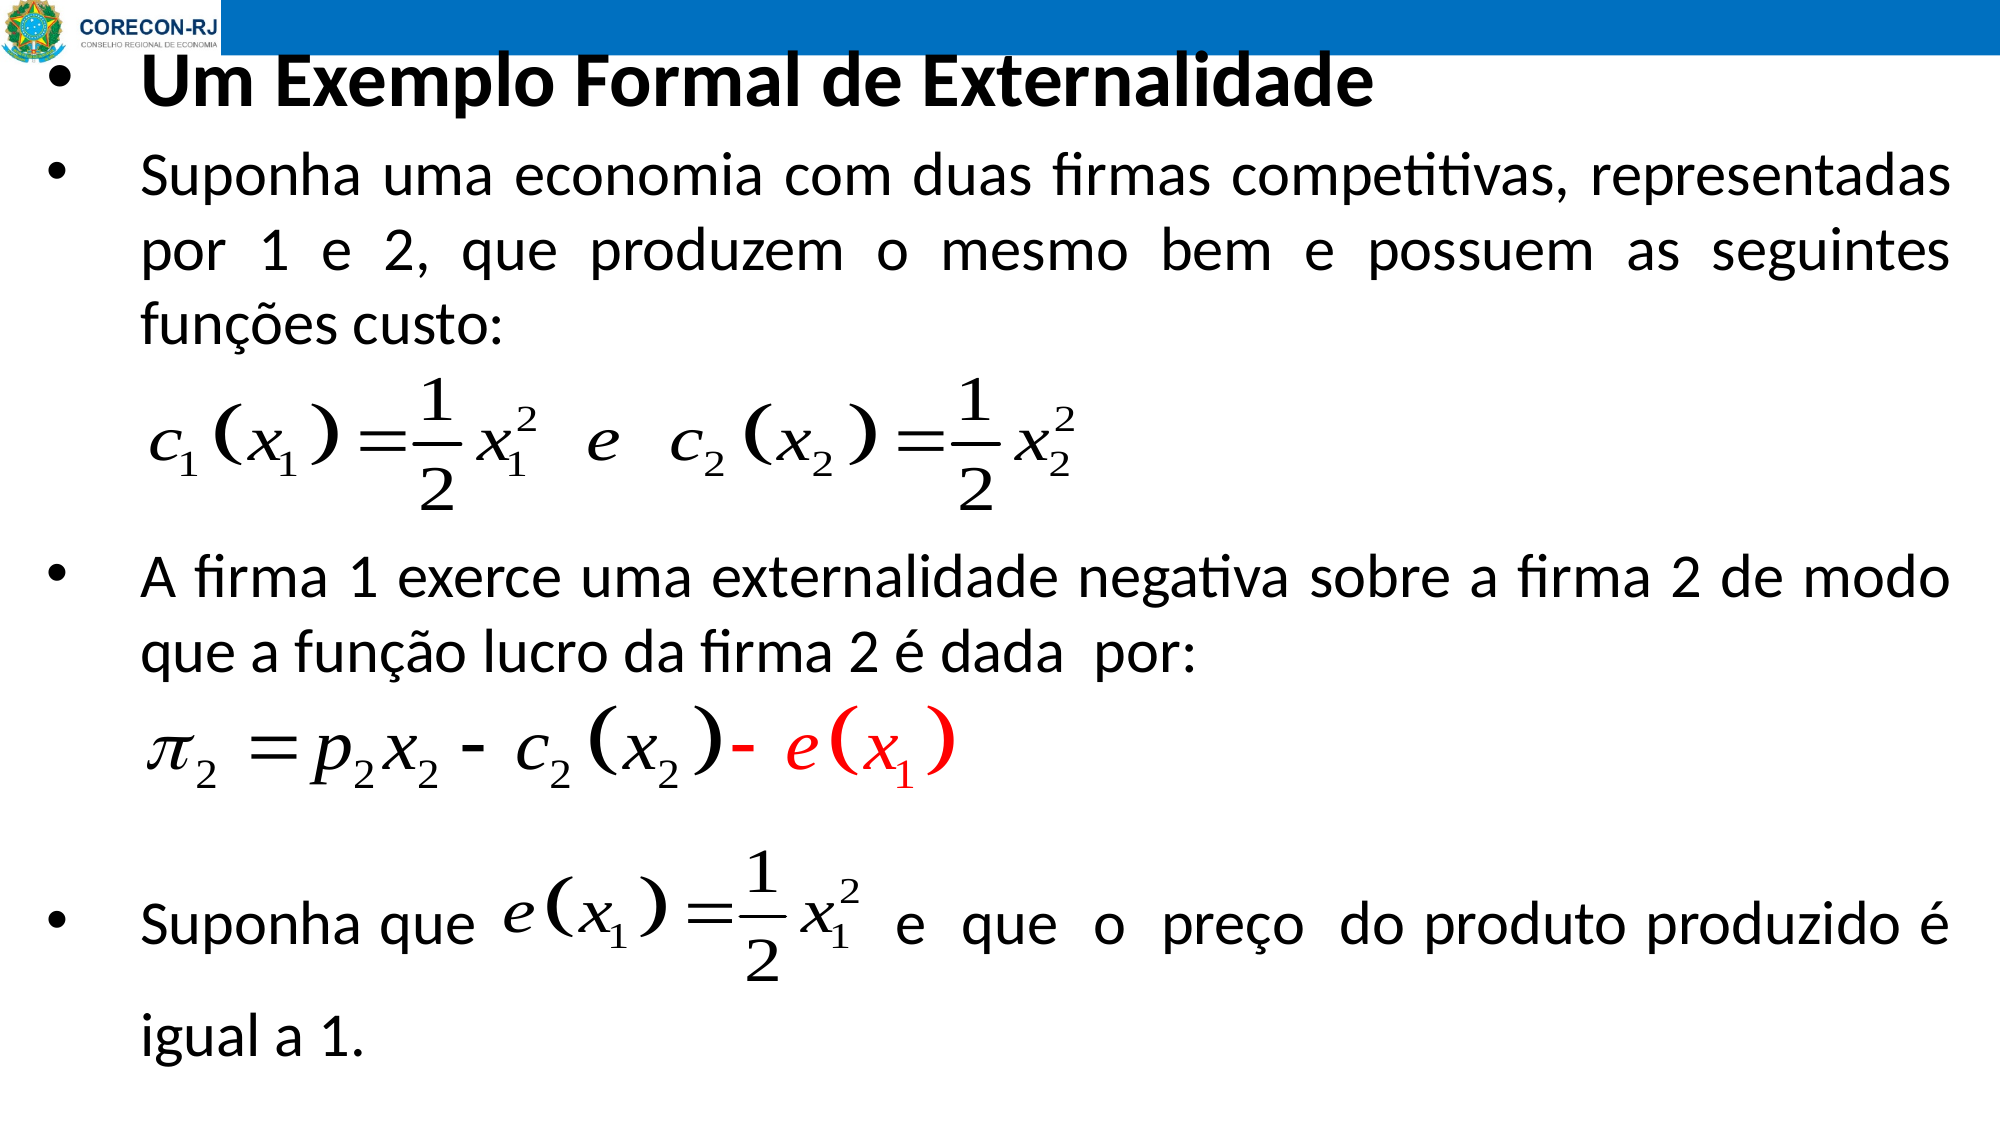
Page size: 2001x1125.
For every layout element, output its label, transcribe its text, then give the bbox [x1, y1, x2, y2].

picture [0, 0, 221, 65]
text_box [137, 691, 963, 812]
text_box Um Exemplo Formal de Externalidade Suponha uma economia com duas firmas competitivas, representadas por 1 e 2, que produzem o mesmo bem e possuem as seguintes funções custo: A firma 1 exerce uma externalidade negativa sobre a firma 2 de modo que a função lucro da firma 2 é dada por: [31, 20, 1969, 693]
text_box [492, 832, 878, 996]
text_box Suponha que e que o preço do produto produzido é igual a 1. [31, 836, 1969, 1077]
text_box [137, 359, 1093, 524]
